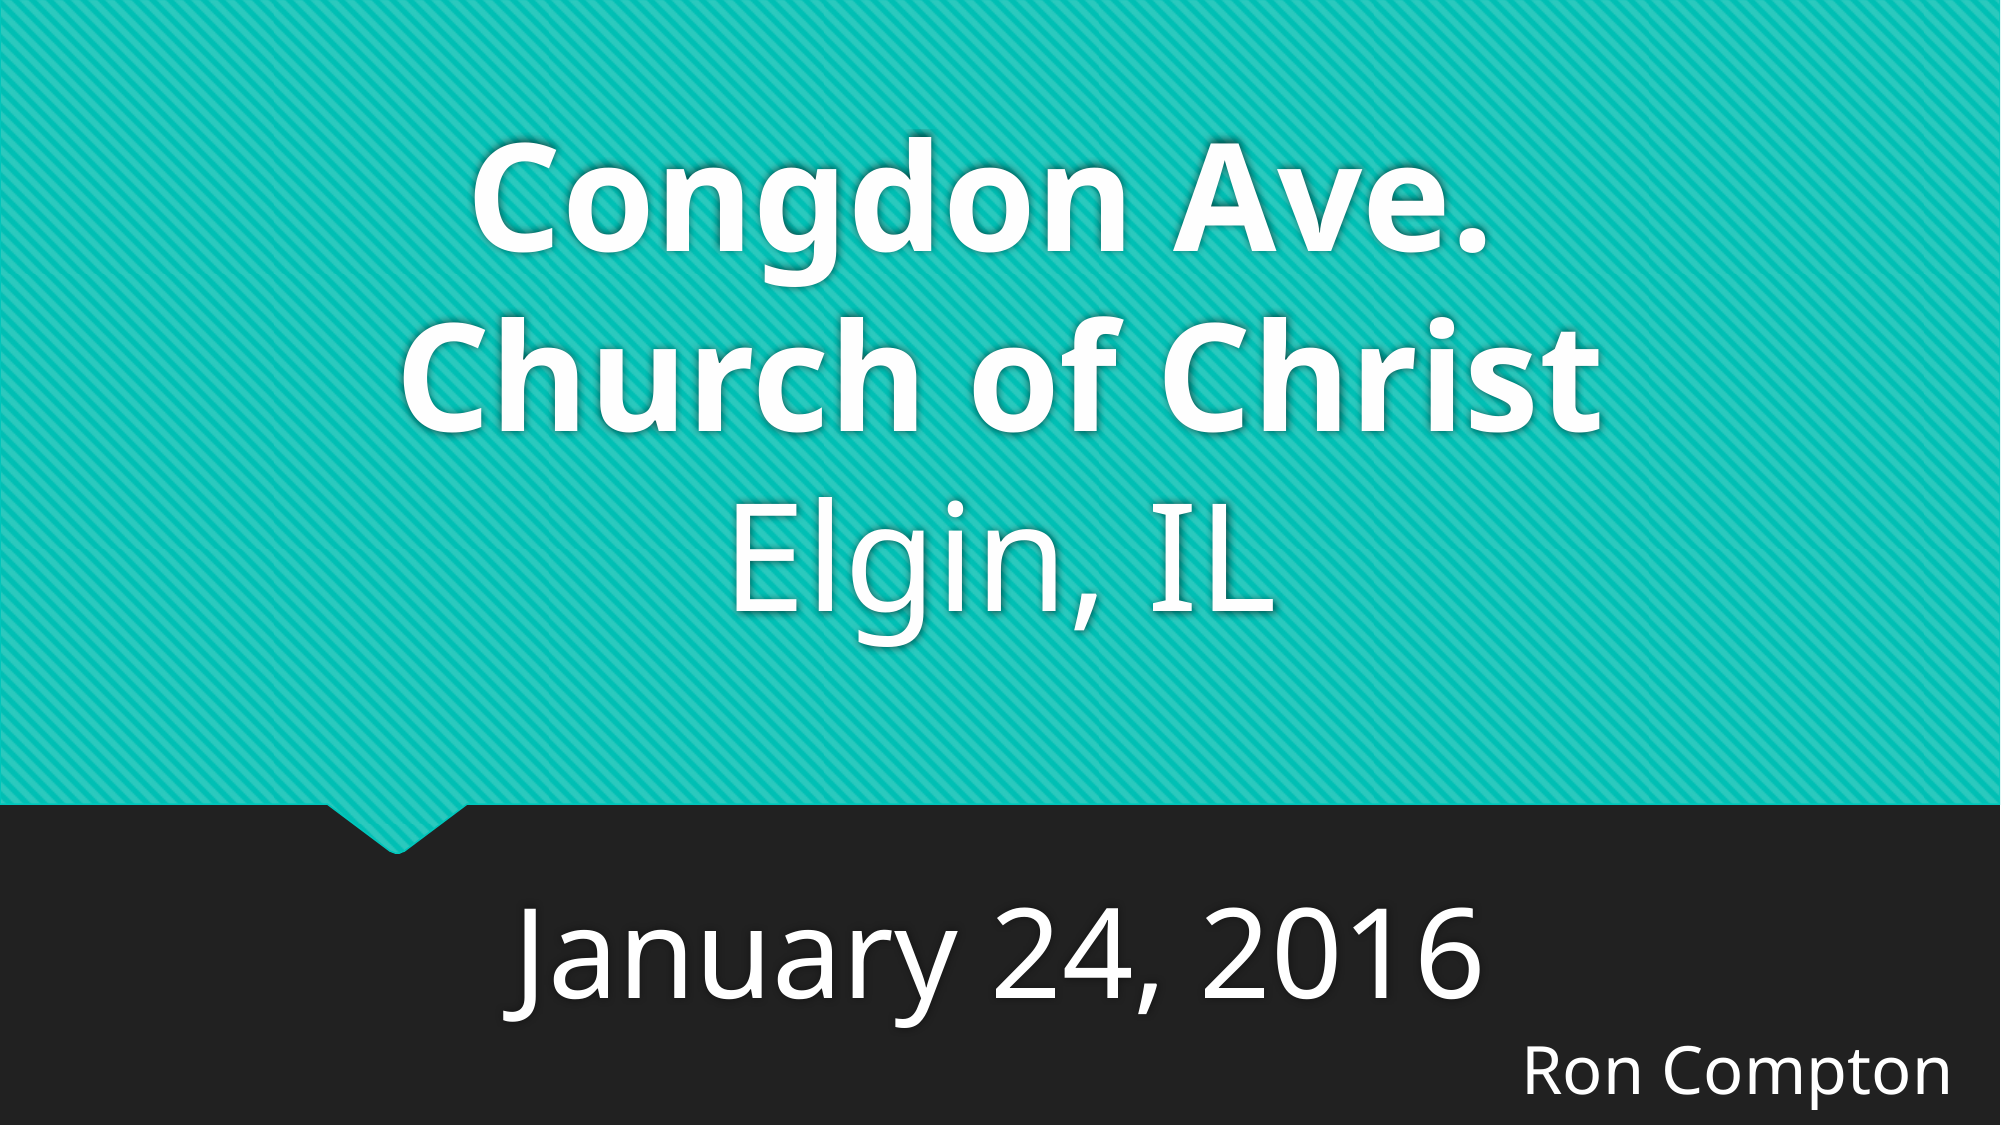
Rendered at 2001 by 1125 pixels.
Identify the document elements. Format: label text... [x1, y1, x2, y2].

subtitle January 24, 2016 [132, 866, 1868, 938]
title Congdon Ave. Church of Christ Elgin, IL [0, 161, 2000, 649]
text_box Ron Compton [1506, 1020, 2000, 1116]
